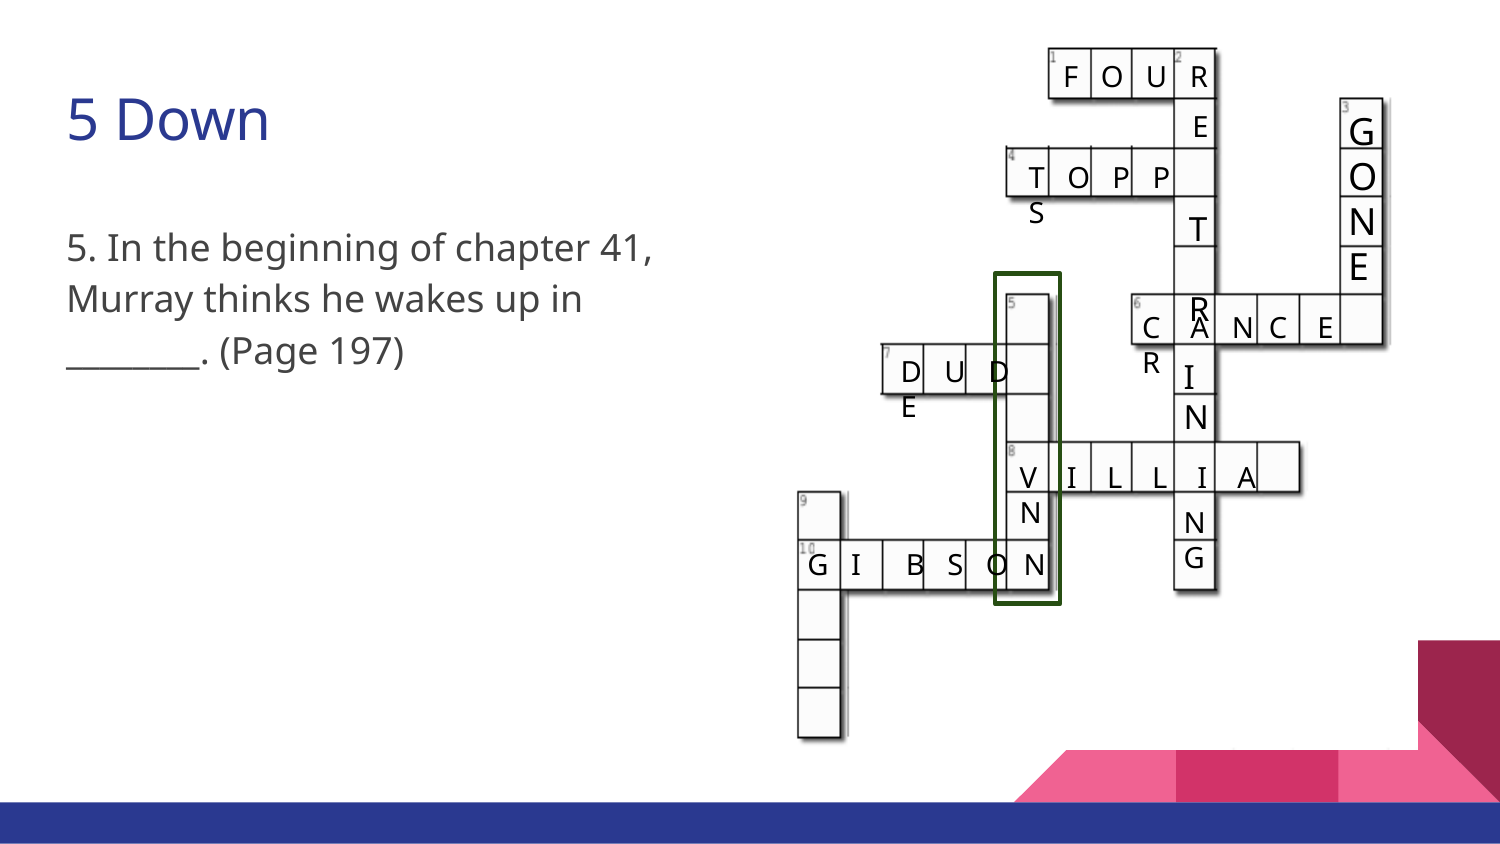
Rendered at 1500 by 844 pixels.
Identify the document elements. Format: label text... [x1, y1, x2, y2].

title 5 Down [51, 67, 750, 167]
list 5. In the beginning of chapter 41, Murray thinks he wakes up in ________. (Page 197) [51, 201, 750, 750]
picture [774, 24, 1418, 750]
